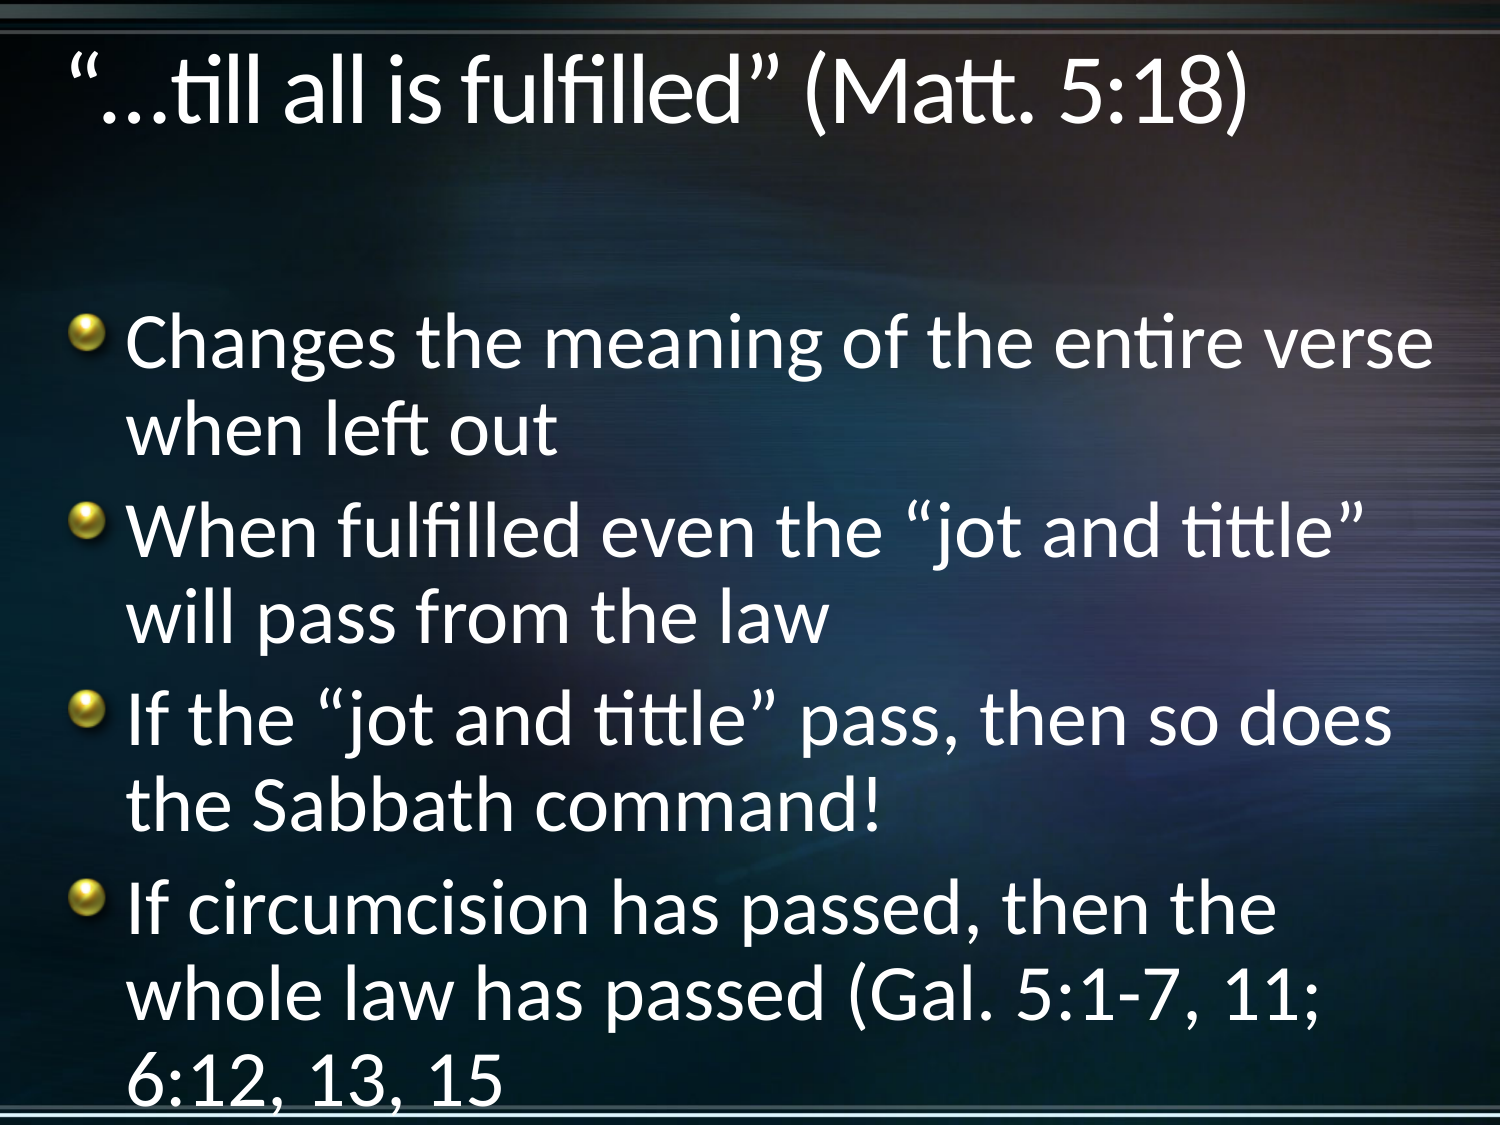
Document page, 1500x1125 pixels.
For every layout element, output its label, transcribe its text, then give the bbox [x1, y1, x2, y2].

title “…till all is fulfilled” (Matt. 5:18) [62, 37, 1438, 238]
picture [0, 0, 1500, 1125]
list Changes the meaning of the entire verse when left out When fulfilled even the “jot and tittle” will pass from the law If the “jot and tittle” pass, then so does the Sabbath command! If circumcision has passed, then the whole law has passed (Gal. 5:1-7, 11; 6:12, 13, 15 [62, 299, 1438, 1125]
